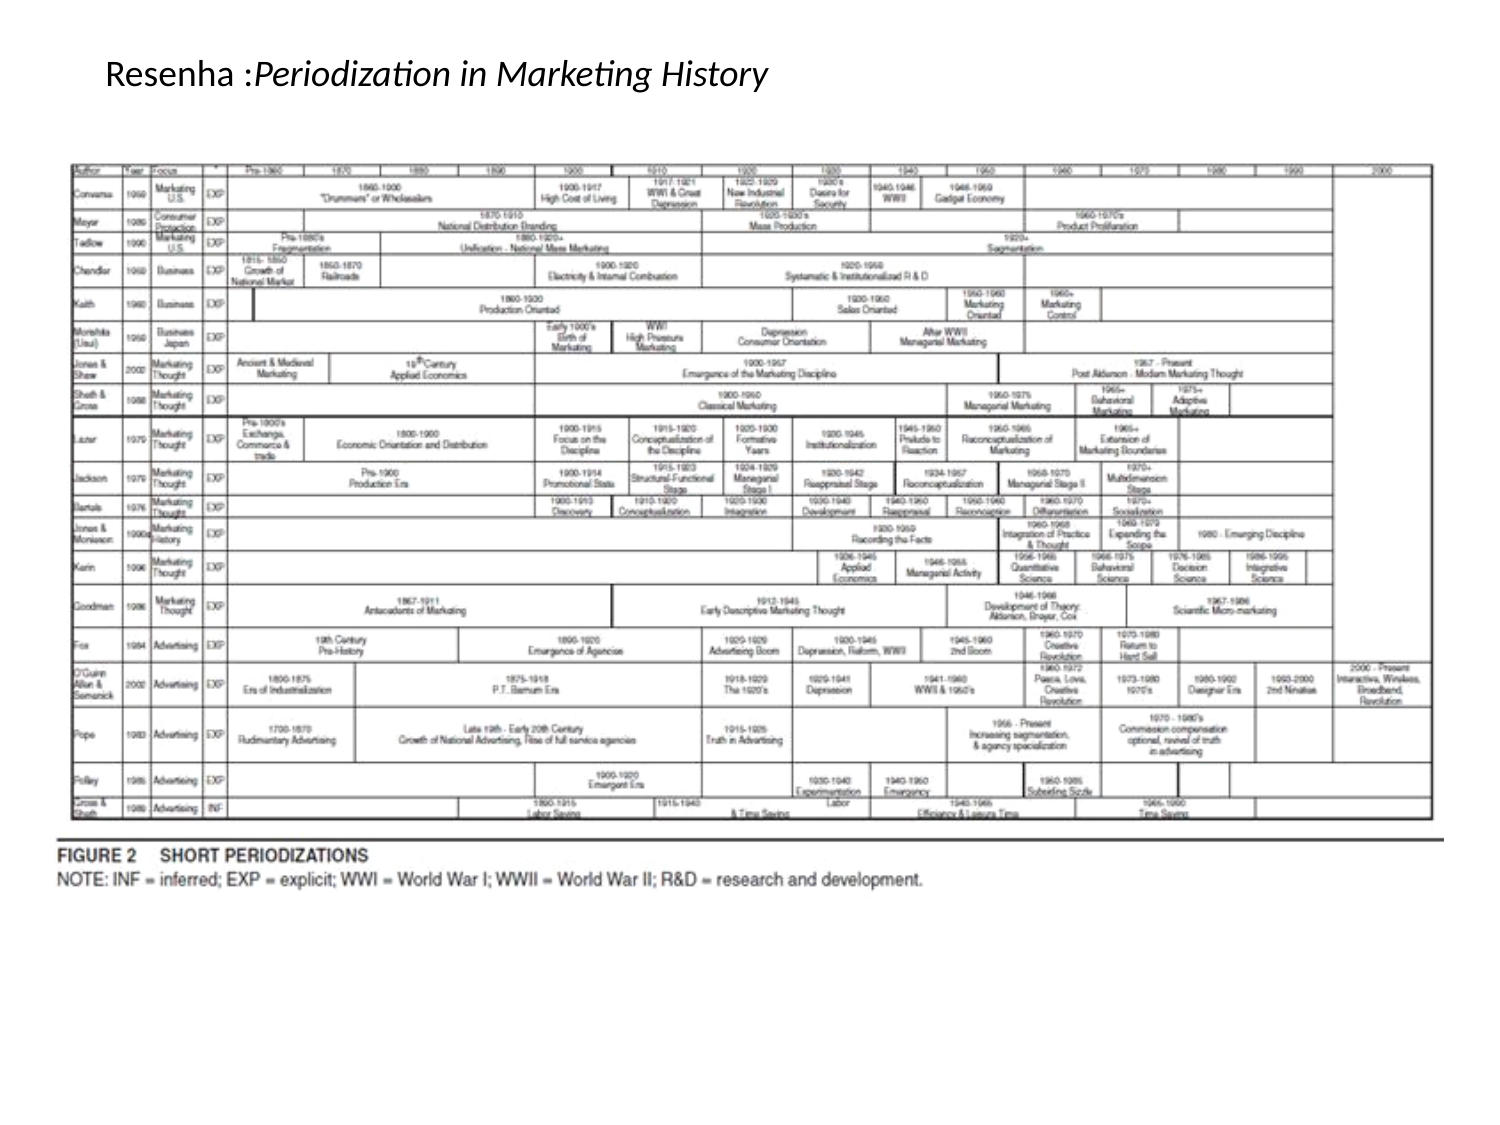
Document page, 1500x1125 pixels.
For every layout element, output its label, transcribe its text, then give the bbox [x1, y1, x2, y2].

title Resenha :Periodization in Marketing History [76, 30, 798, 112]
picture [52, 148, 1444, 899]
